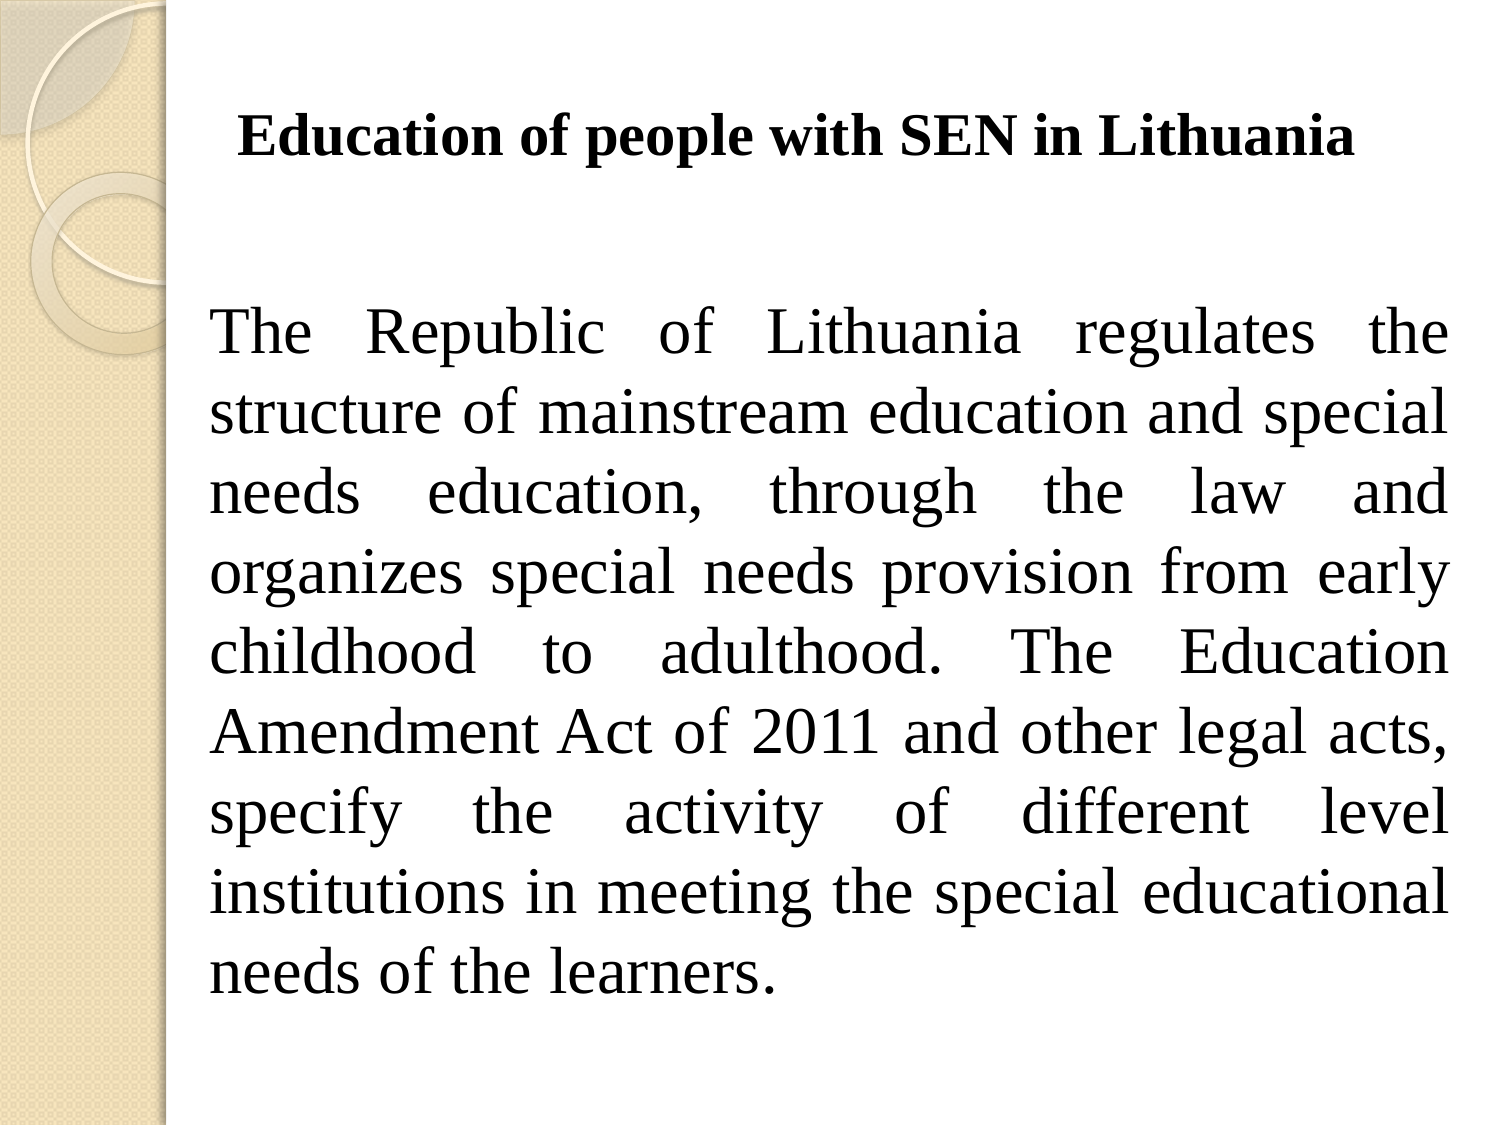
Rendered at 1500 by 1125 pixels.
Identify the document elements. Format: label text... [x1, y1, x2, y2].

text_box Education of people with SEN in Lithuania [194, 54, 1399, 208]
list The Republic of Lithuania regulates the structure of mainstream education and special needs education, through the law and organizes special needs provision from early childhood to adulthood. The Education Amendment Act of 2011 and other legal acts, specify the activity of different level institutions in meeting the special educational needs of the learners. [194, 278, 1466, 1025]
